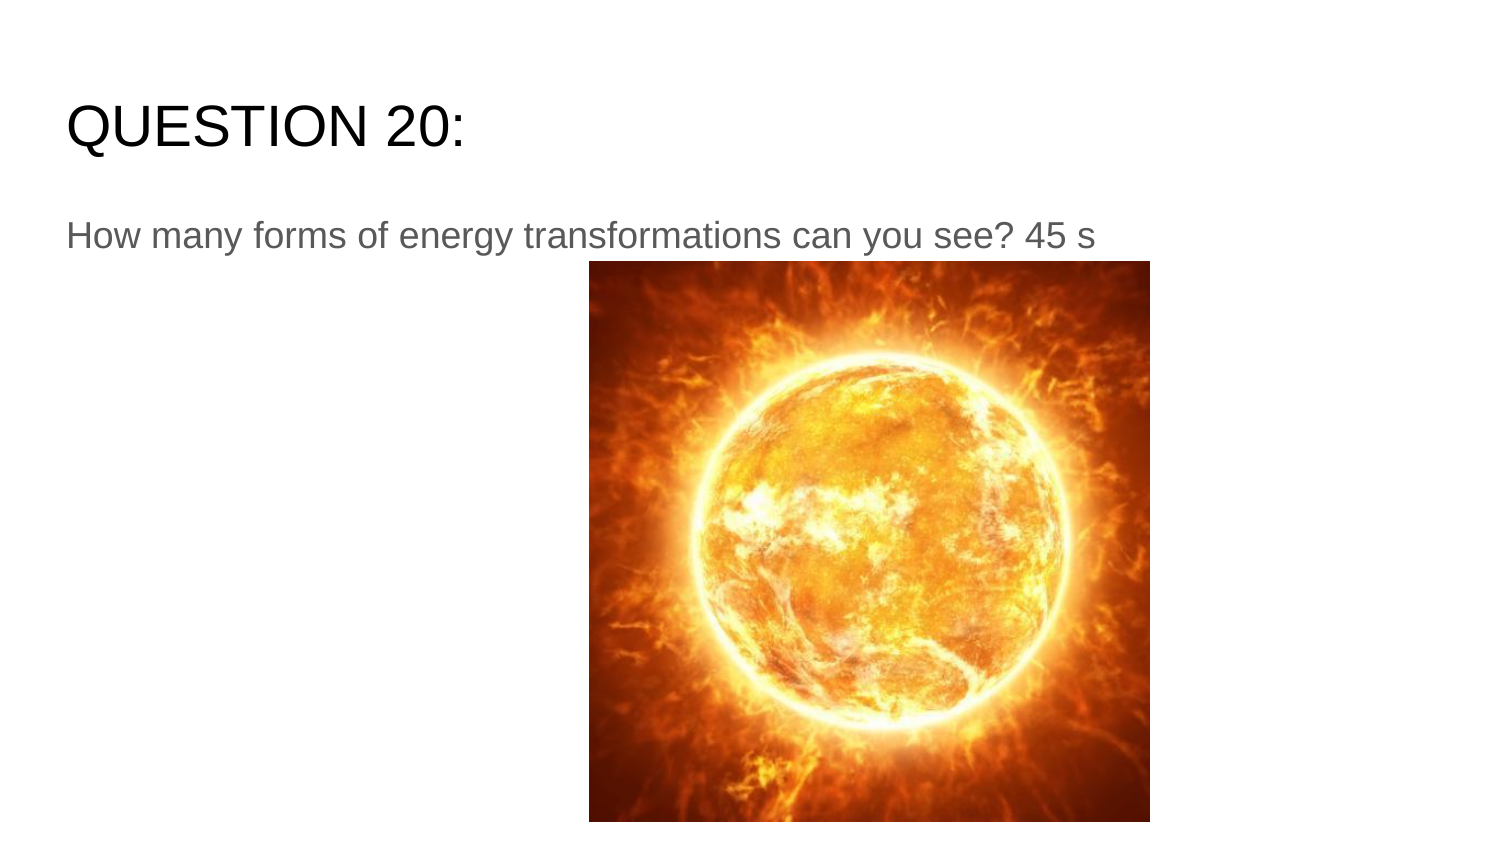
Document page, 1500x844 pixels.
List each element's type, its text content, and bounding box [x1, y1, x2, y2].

picture [589, 261, 1151, 823]
title QUESTION 20: [51, 72, 1449, 167]
list How many forms of energy transformations can you see? 45 s [51, 189, 1449, 750]
